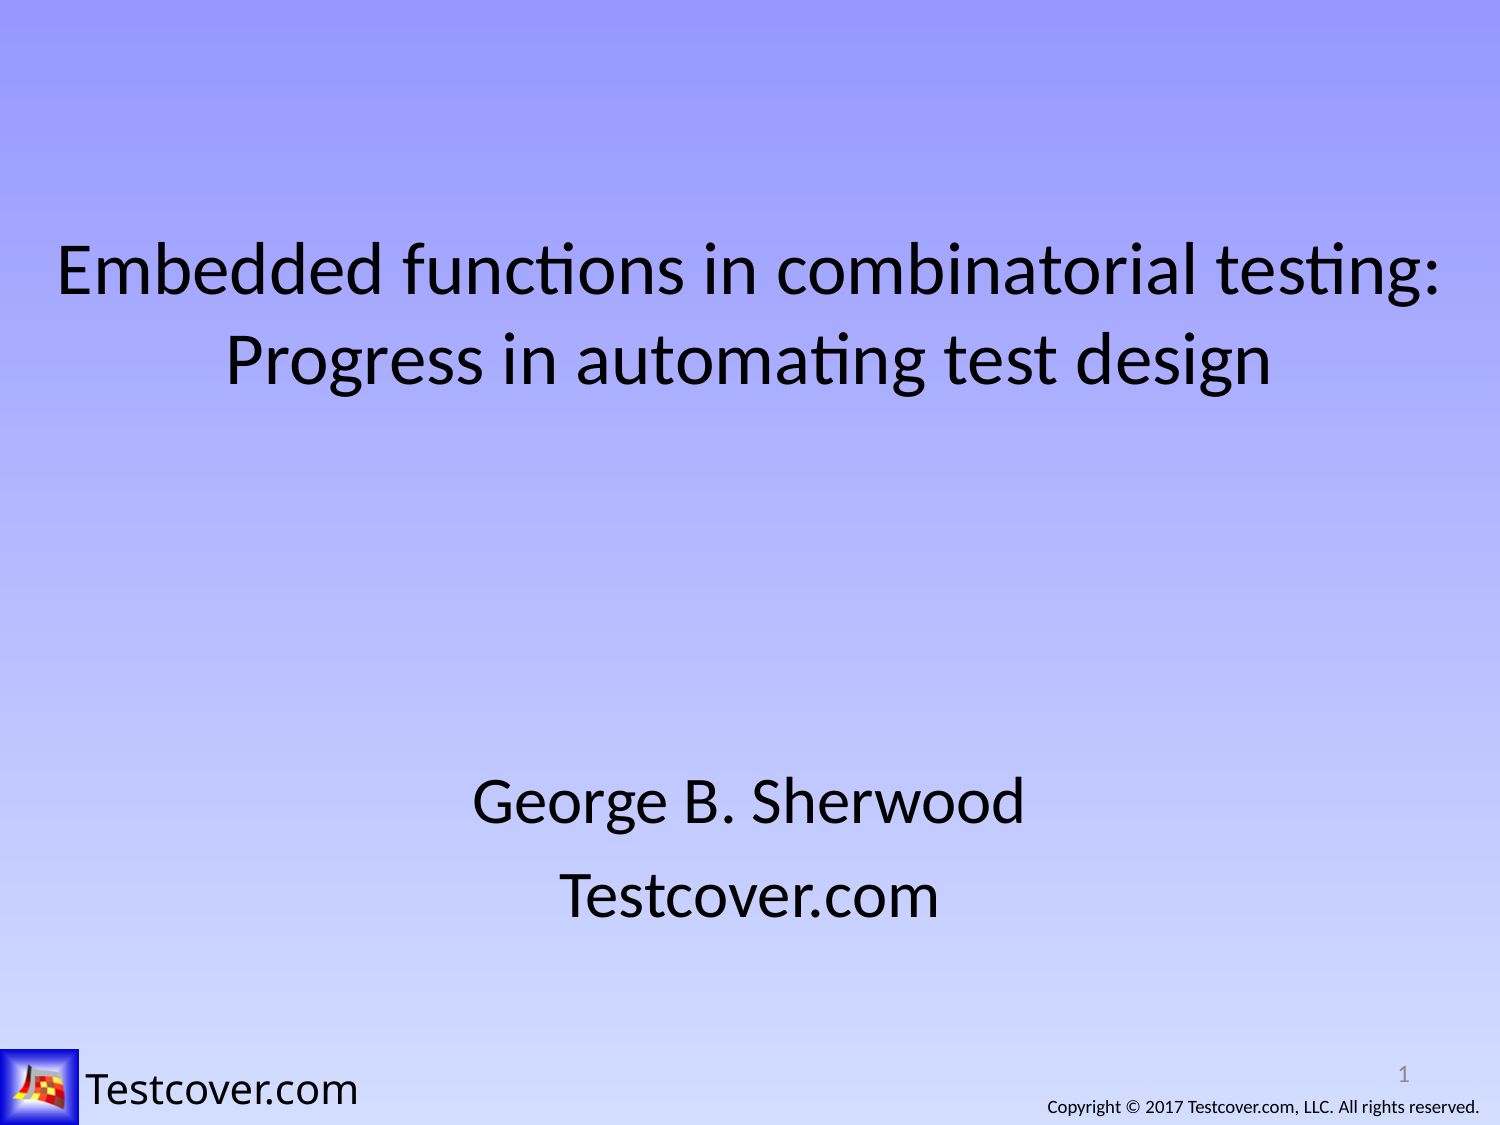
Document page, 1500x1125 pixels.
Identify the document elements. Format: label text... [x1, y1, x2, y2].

picture [0, 1049, 80, 1125]
text_box Testcover.com [83, 1055, 375, 1121]
text_box Copyright © 2017 Testcover.com, LLC. All rights reserved. [1032, 1087, 1495, 1125]
text_box Embedded functions in combinatorial testing: Progress in automating test design [24, 212, 1475, 450]
text_box George B. Sherwood Testcover.com [224, 749, 1275, 1038]
slide_number 1 [1074, 1042, 1425, 1087]
